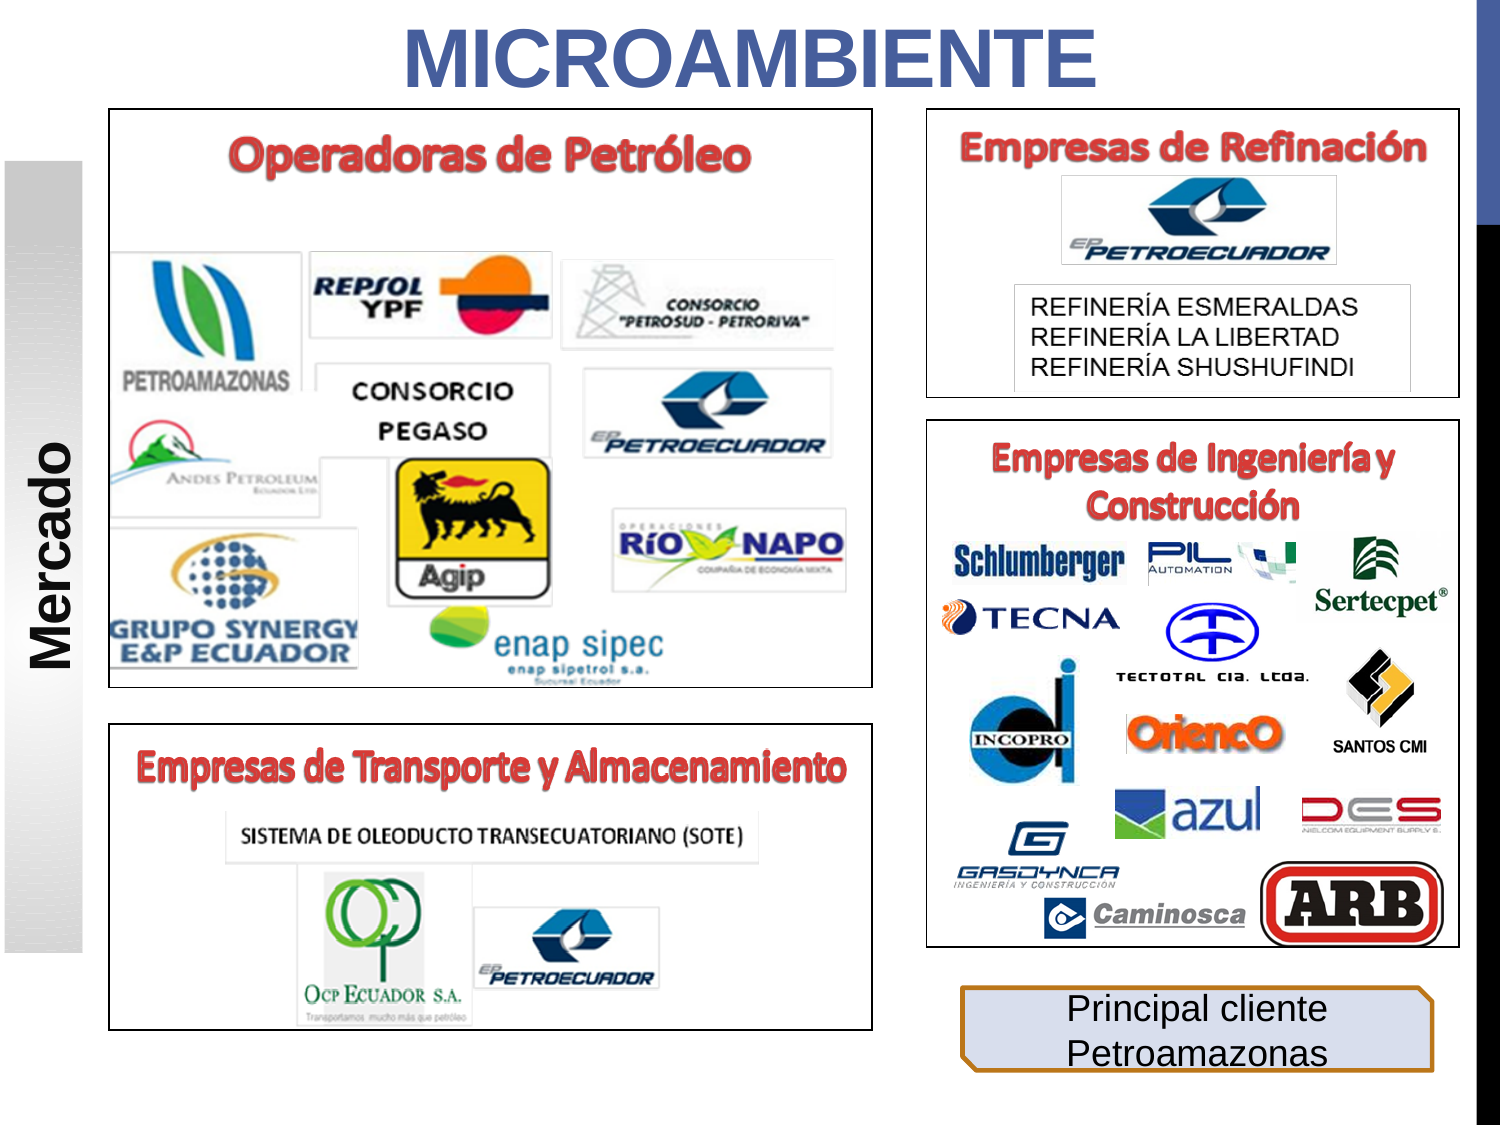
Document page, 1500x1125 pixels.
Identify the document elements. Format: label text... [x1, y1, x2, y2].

title MICROAMBIENTE [387, 0, 1203, 112]
picture [926, 109, 1459, 398]
text_box Mercado [4, 160, 83, 953]
picture [109, 109, 872, 688]
text_box Principal cliente Petroamazonas [960, 985, 1435, 1073]
picture [109, 724, 872, 1030]
picture [926, 420, 1459, 947]
